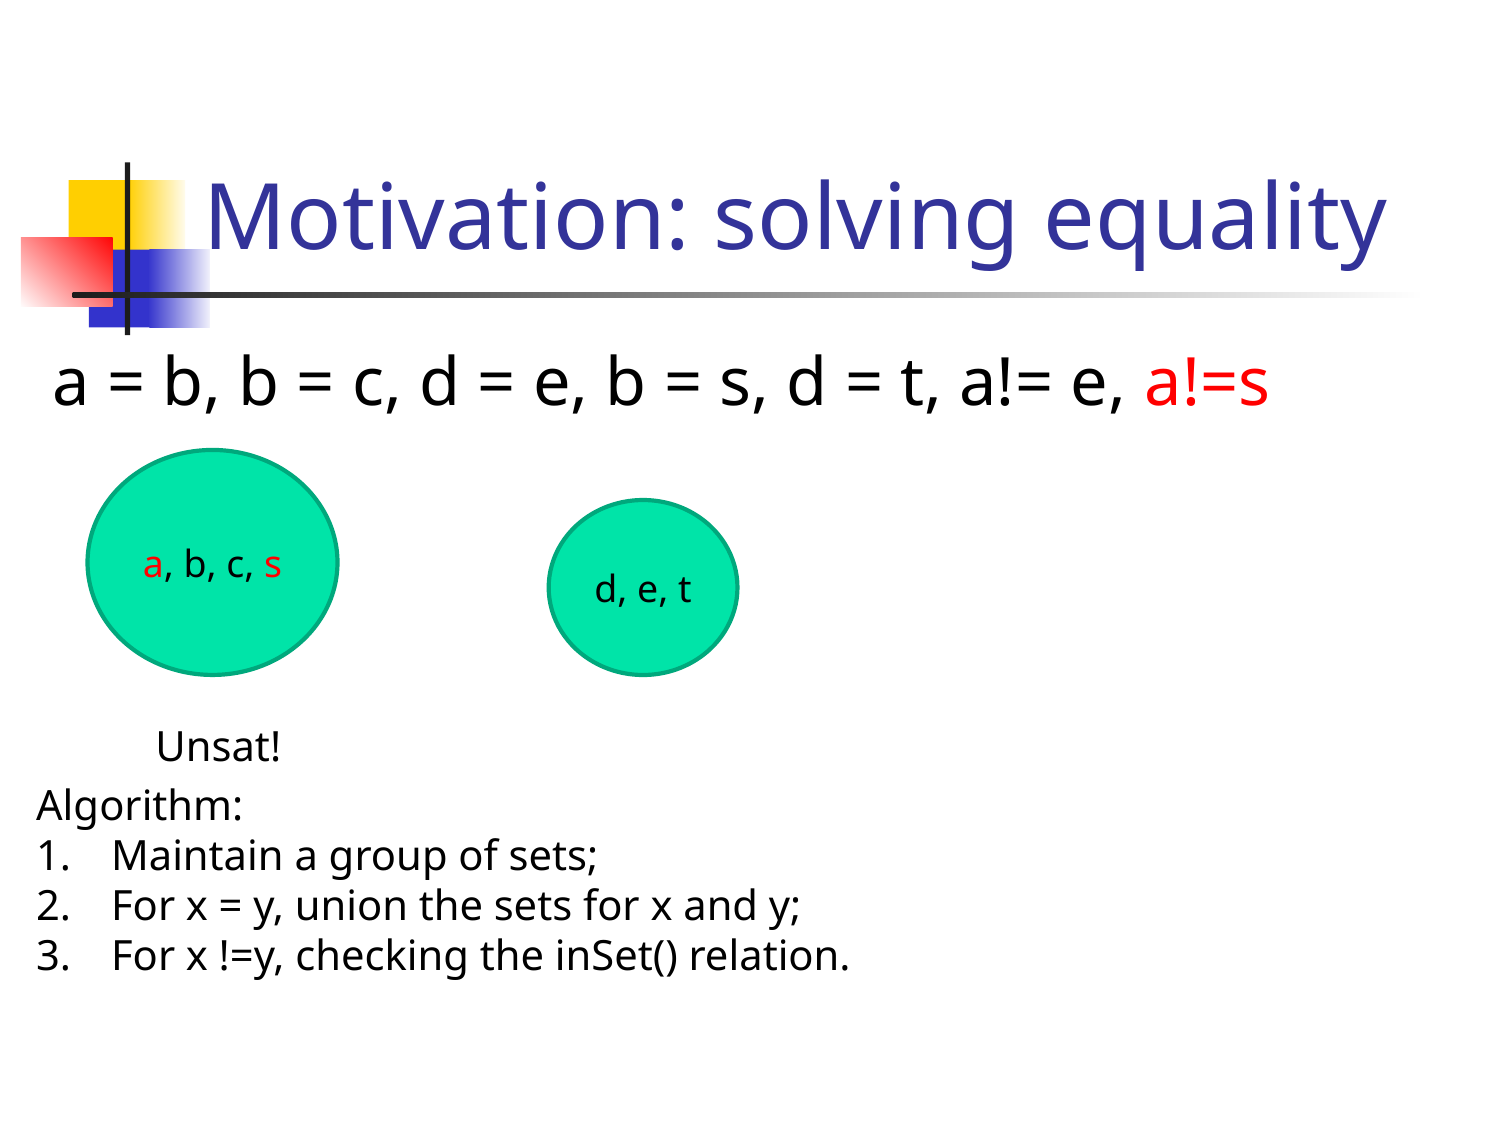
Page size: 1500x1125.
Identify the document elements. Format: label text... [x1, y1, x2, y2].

text_box a, b, c, s [85, 447, 340, 678]
text_box Unsat! [140, 712, 297, 771]
text_box d, e, t [546, 497, 740, 678]
text_box Algorithm: Maintain a group of sets; For x = y, union the sets for x and y; For x !=y, checking the inSet() relation. [21, 771, 866, 987]
list a = b, b = c, d = e, b = s, d = t, a!= e, a!=s [37, 331, 1469, 1006]
title Motivation: solving equality [188, 35, 1468, 275]
